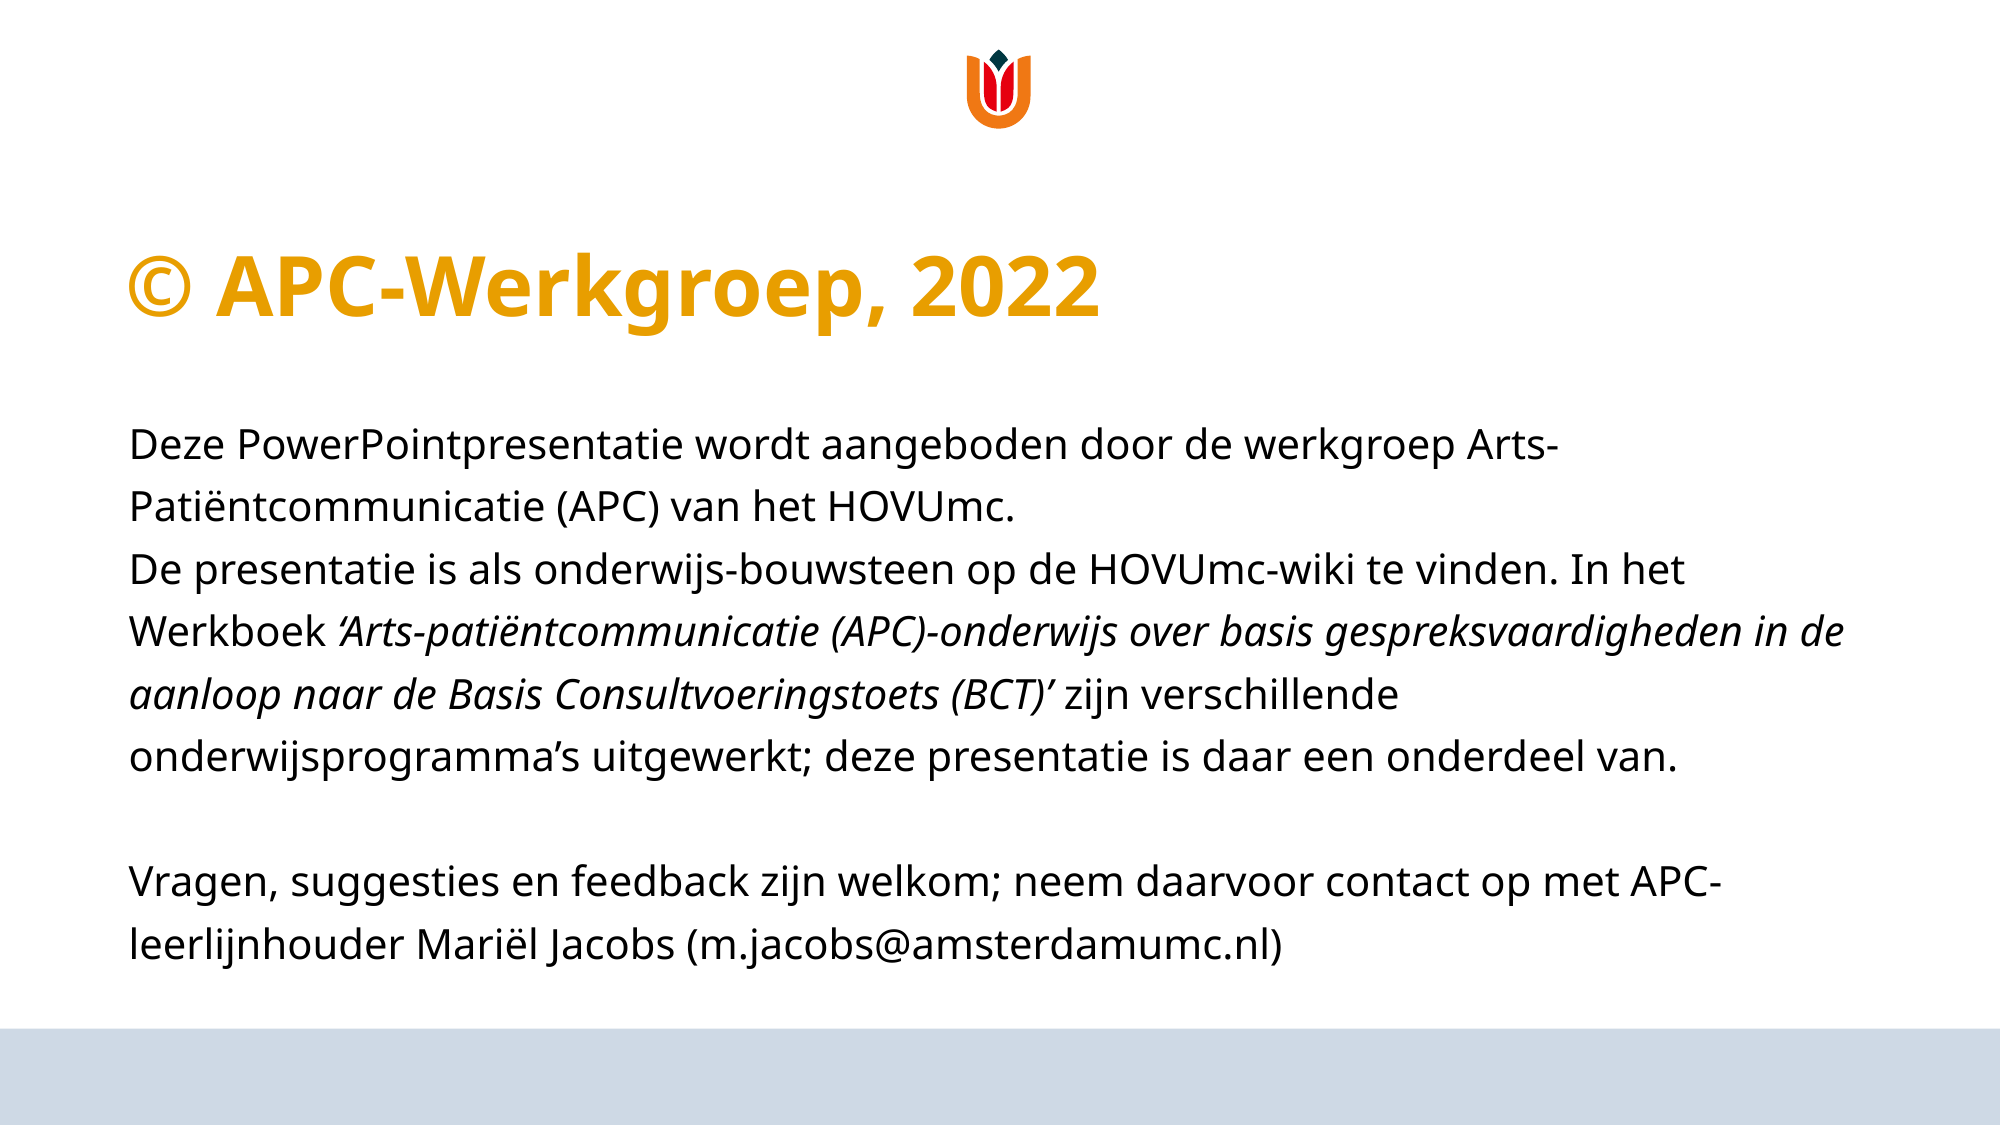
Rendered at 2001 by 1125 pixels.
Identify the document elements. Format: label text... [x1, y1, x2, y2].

list Deze PowerPointpresentatie wordt aangeboden door de werkgroep Arts-Patiëntcommunicatie (APC) van het HOVUmc. De presentatie is als onderwijs-bouwsteen op de HOVUmc-wiki te vinden. In het Werkboek ‘Arts-patiëntcommunicatie (APC)-onderwijs over basis gespreksvaardigheden in de aanloop naar de Basis Consultvoeringstoets (BCT)’ zijn verschillende onderwijsprogramma’s uitgewerkt; deze presentatie is daar een onderdeel van. Vragen, suggesties en feedback zijn welkom; neem daarvoor contact op met APC-leerlijnhouder Mariël Jacobs (m.jacobs@amsterdamumc.nl) [113, 397, 1877, 1014]
title ©️ APC-Werkgroep, 2022 [110, 180, 1877, 398]
